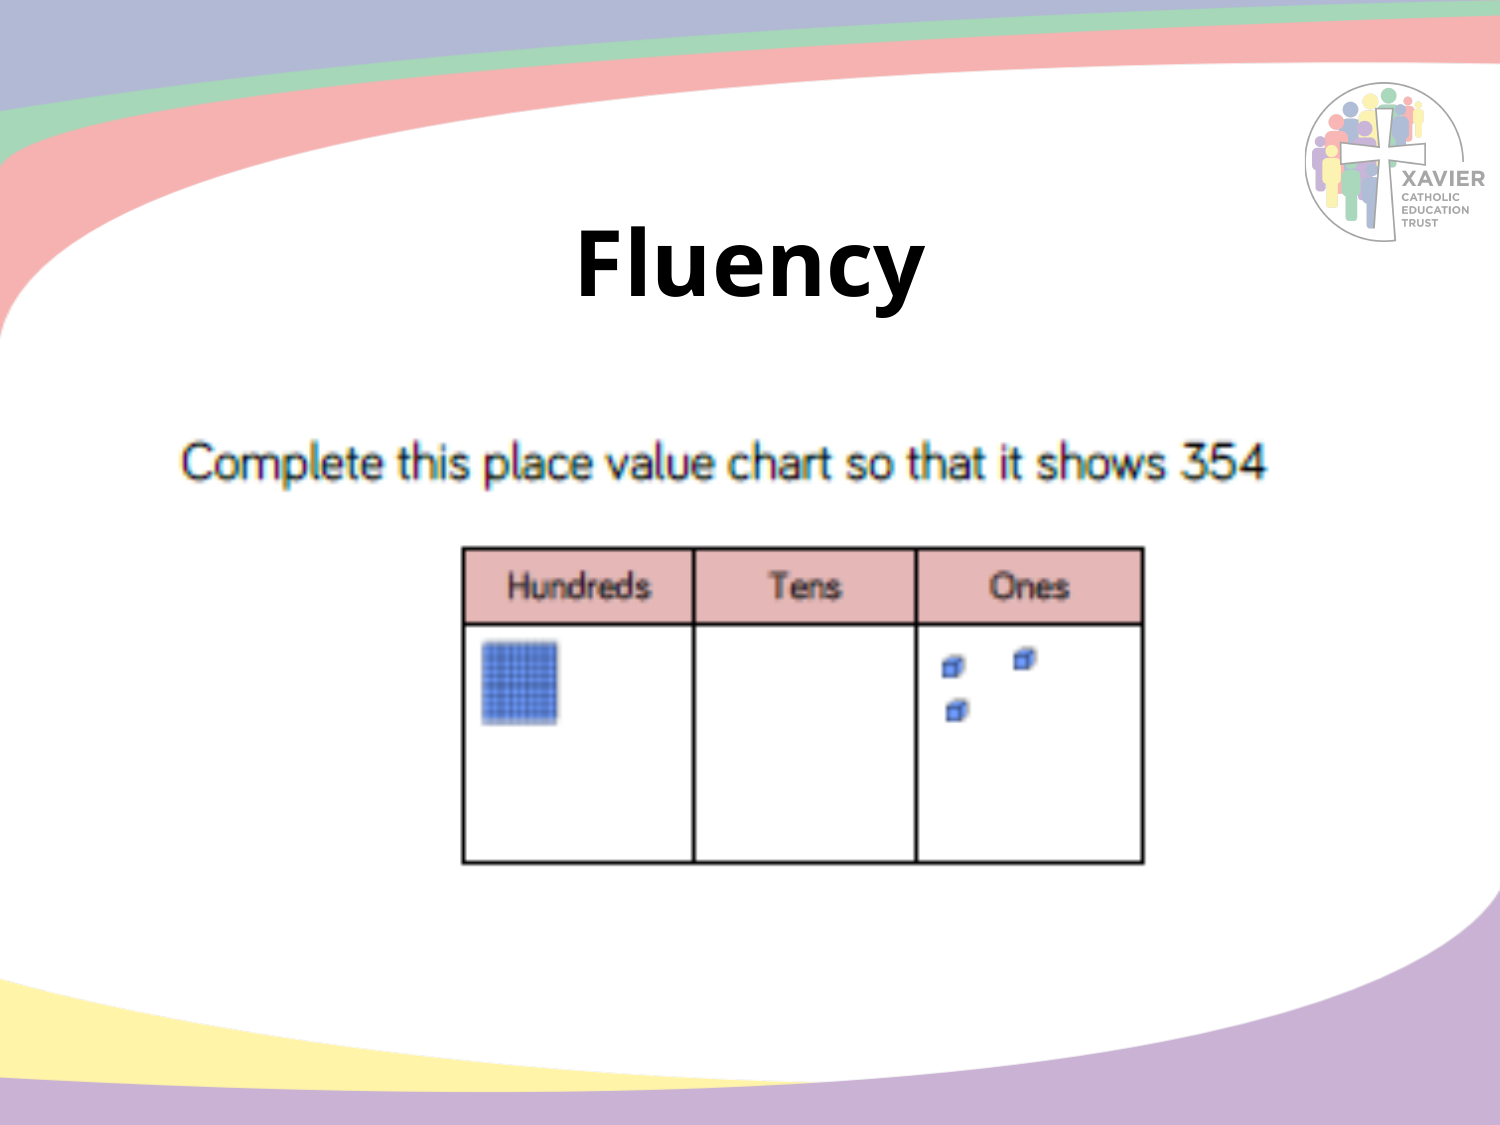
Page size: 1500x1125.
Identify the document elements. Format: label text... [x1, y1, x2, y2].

title Fluency [112, 184, 1388, 325]
picture [169, 409, 1313, 915]
